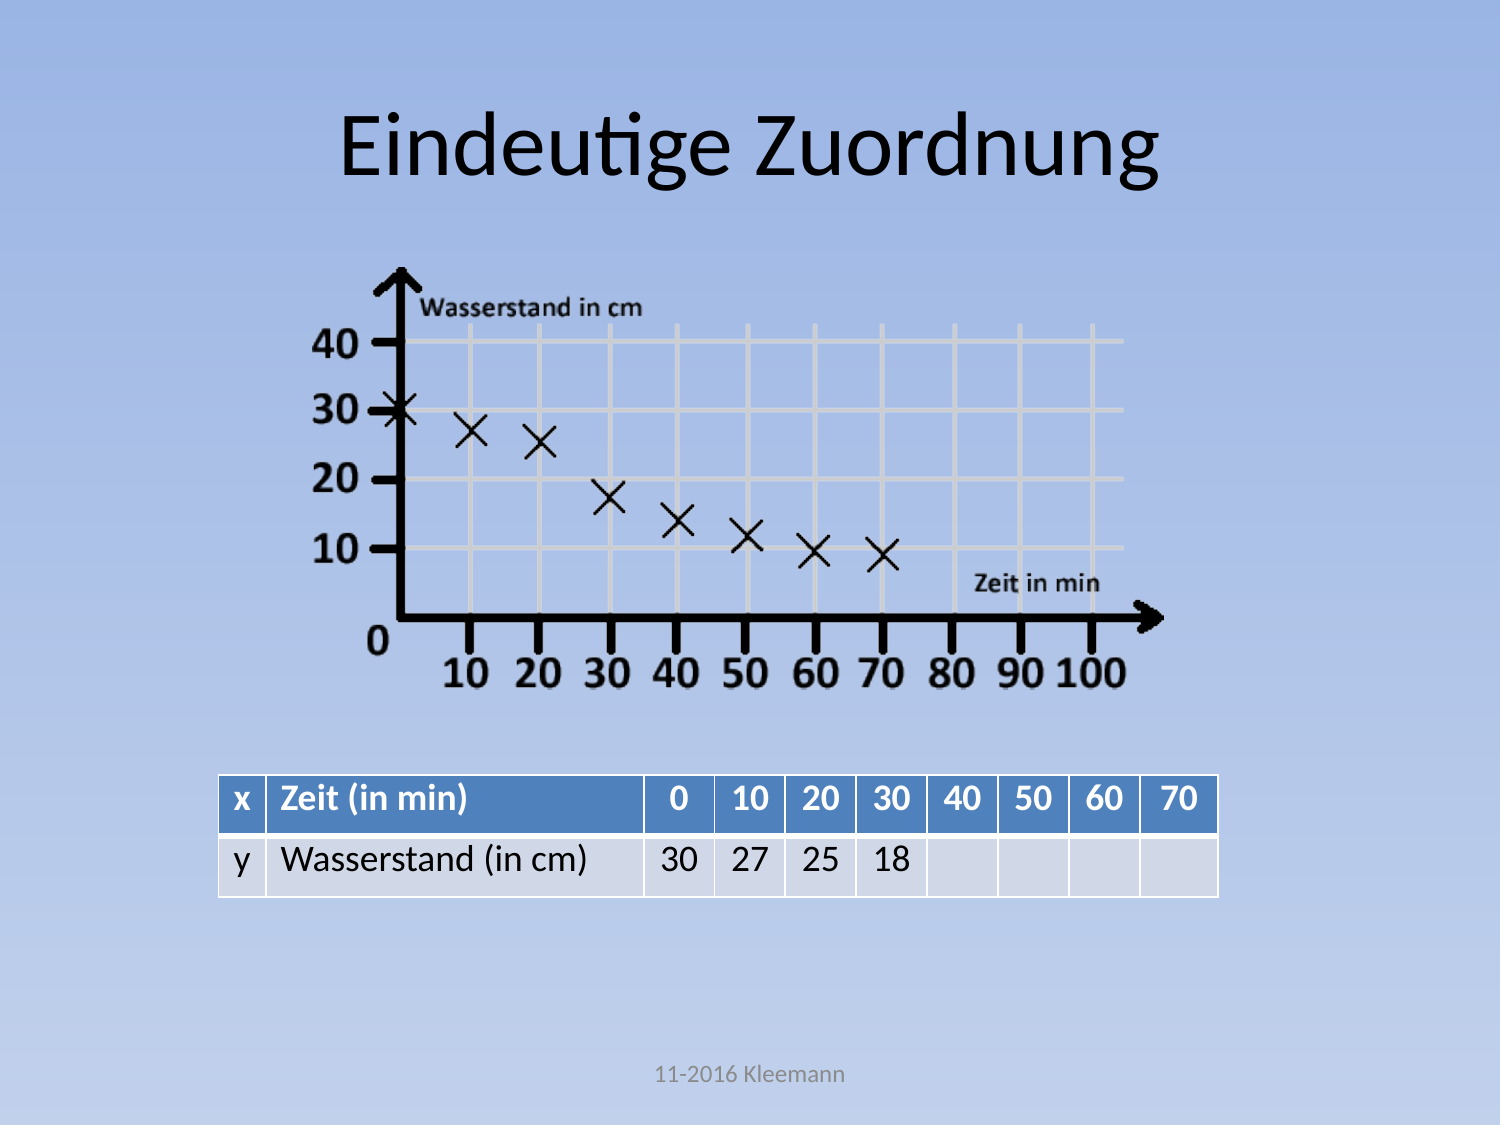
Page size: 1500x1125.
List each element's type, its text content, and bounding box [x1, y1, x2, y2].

table_cell 27 [715, 839, 784, 896]
table_cell 25 [786, 839, 855, 896]
picture [312, 266, 1164, 690]
table_cell Wasserstand (in cm) [267, 839, 643, 896]
table_cell [1070, 839, 1139, 896]
table_header 20 [786, 776, 855, 833]
table_cell 30 [645, 839, 714, 896]
table_header 10 [715, 776, 784, 833]
title Eindeutige Zuordnung [75, 45, 1425, 233]
table_header x [219, 776, 265, 833]
table_cell [999, 839, 1068, 896]
list [75, 262, 1425, 1005]
table_cell 18 [857, 839, 926, 896]
table_header 70 [1141, 776, 1217, 833]
table_header 40 [928, 776, 997, 833]
table_cell y [219, 839, 265, 896]
table_header 60 [1070, 776, 1139, 833]
footer 11-2016 Kleemann [512, 1042, 988, 1103]
table_header Zeit (in min) [267, 776, 643, 833]
table_header 0 [645, 776, 714, 833]
table_header 50 [999, 776, 1068, 833]
table_cell [928, 839, 997, 896]
table_header 30 [857, 776, 926, 833]
table_cell [1141, 839, 1217, 896]
